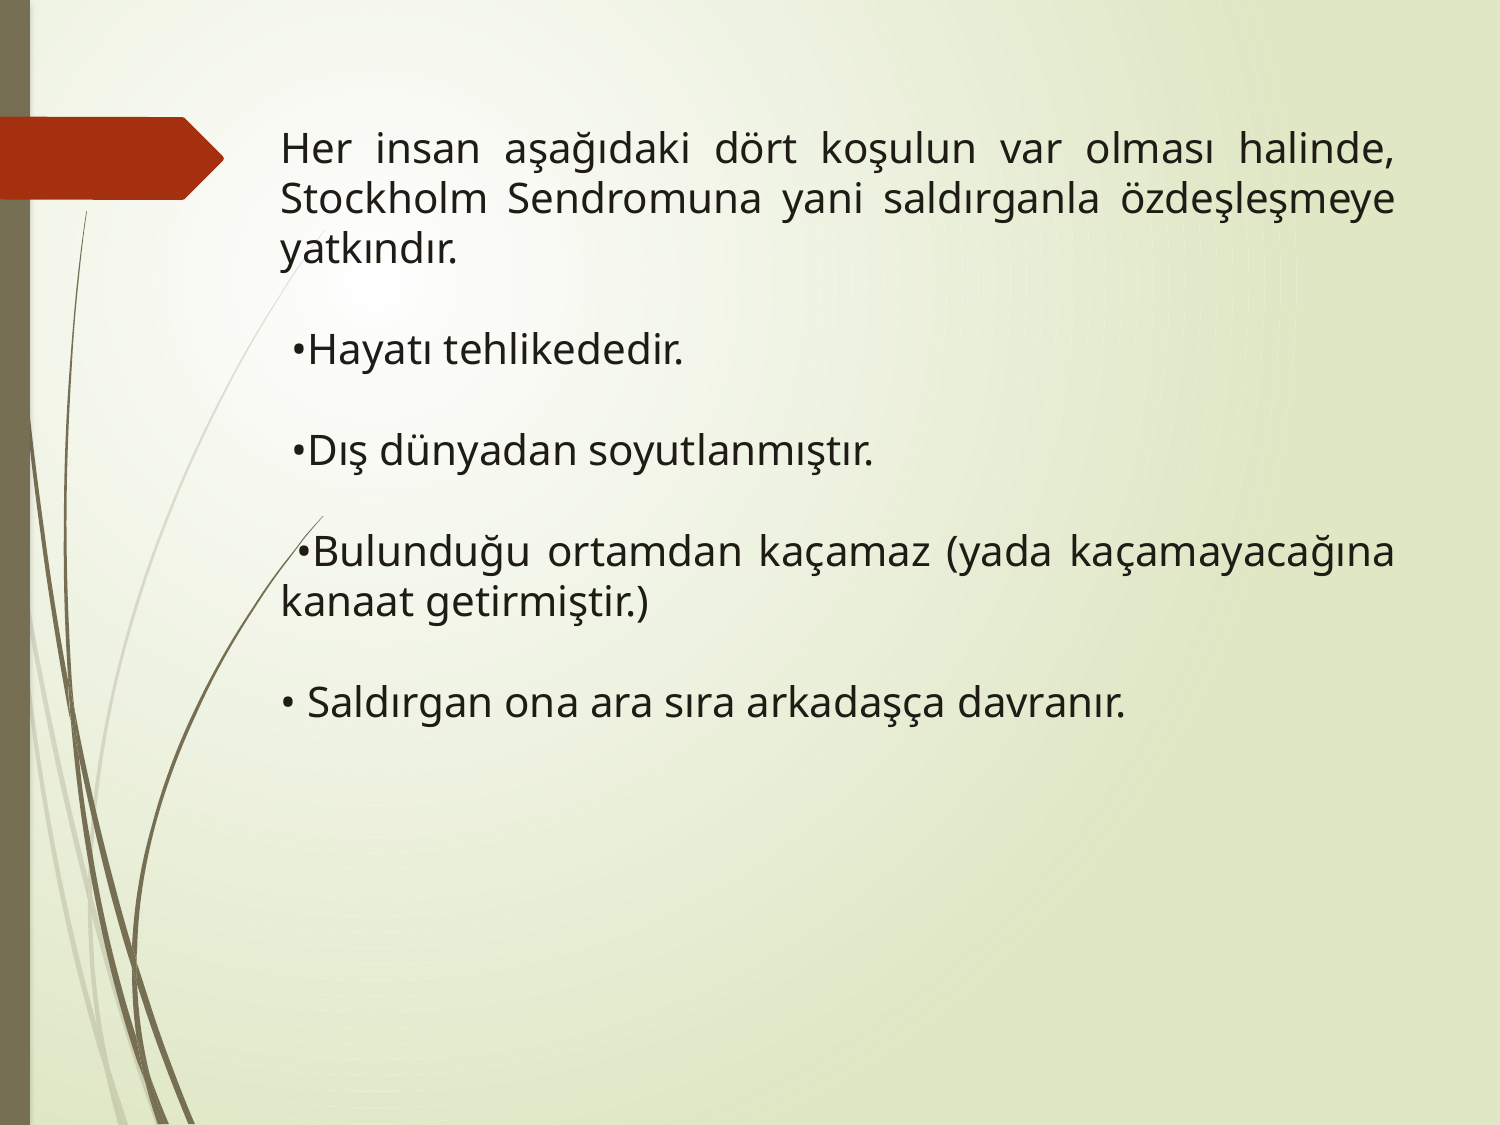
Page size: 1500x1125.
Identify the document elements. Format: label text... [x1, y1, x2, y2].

list Her insan aşağıdaki dört koşulun var olması halinde, Stockholm Sendromuna yani saldırganla özdeşleşmeye yatkındır. •Hayatı tehlikededir. •Dış dünyadan soyutlanmıştır. •Bulunduğu ortamdan kaçamaz (yada kaçamayacağına kanaat getirmiştir.) • Saldırgan ona ara sıra arkadaşça davranır. [265, 113, 1412, 734]
